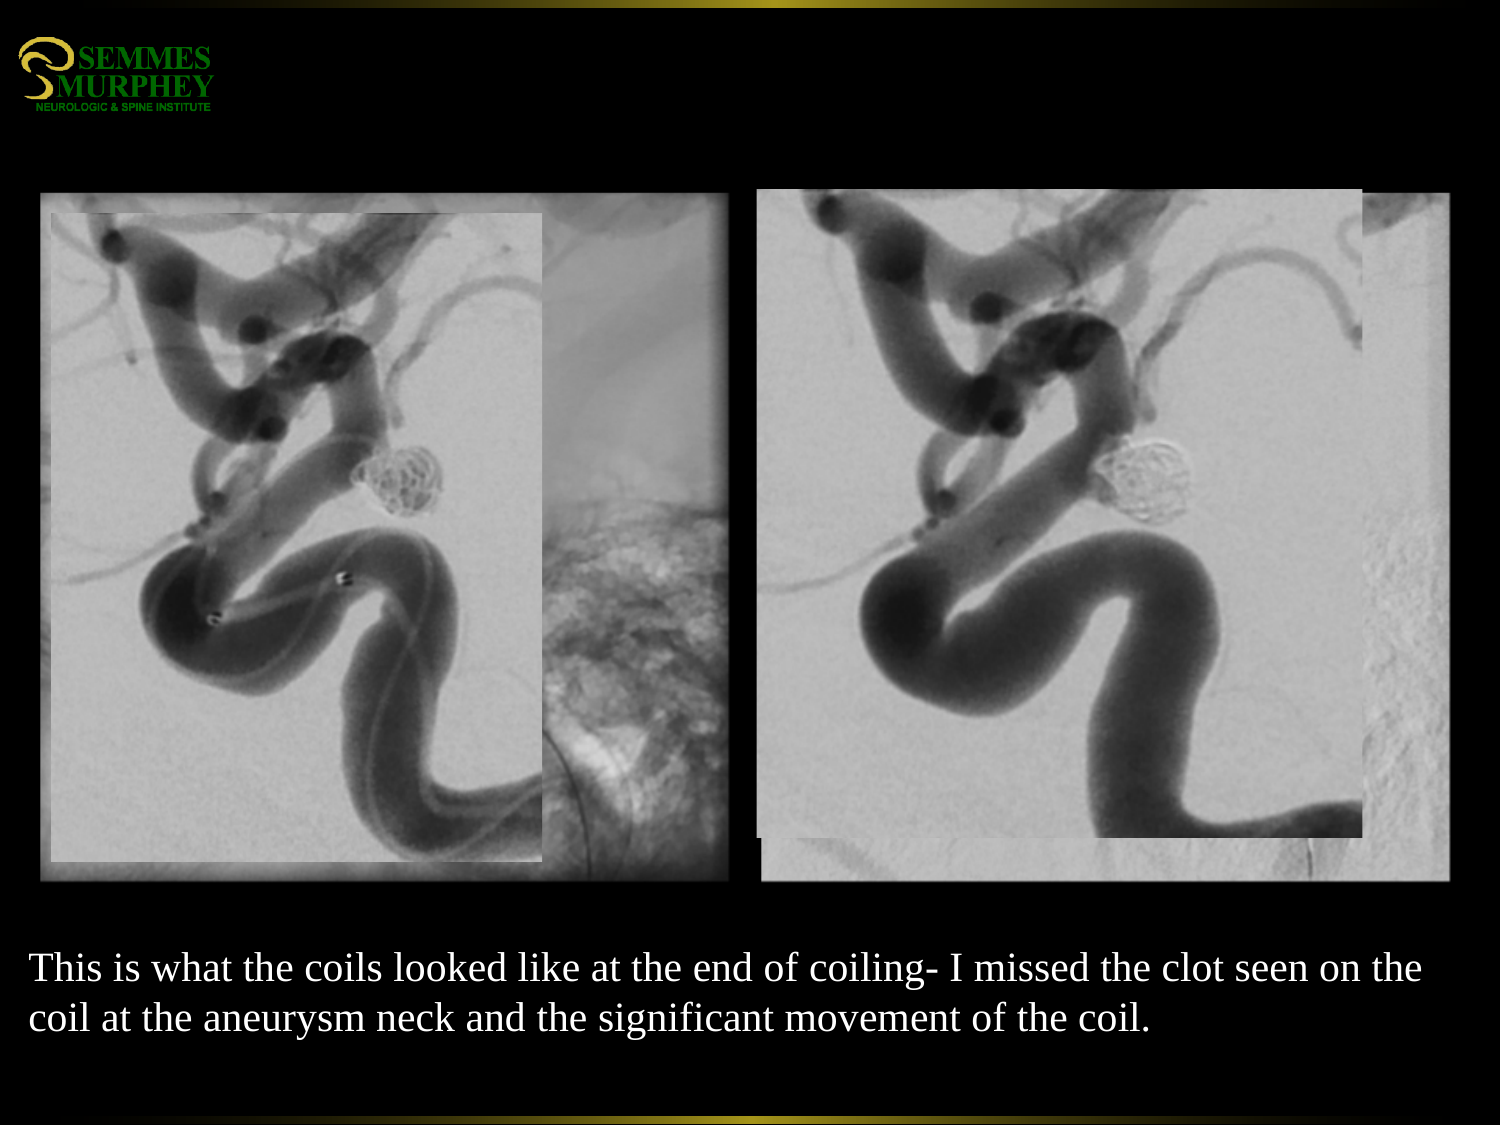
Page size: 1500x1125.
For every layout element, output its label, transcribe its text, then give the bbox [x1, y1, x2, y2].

picture [756, 189, 1452, 885]
text_box This is what the coils looked like at the end of coiling- I missed the clot seen on the coil at the aneurysm neck and the significant movement of the coil. [13, 932, 1500, 1125]
picture [35, 189, 731, 885]
picture [14, 37, 215, 112]
